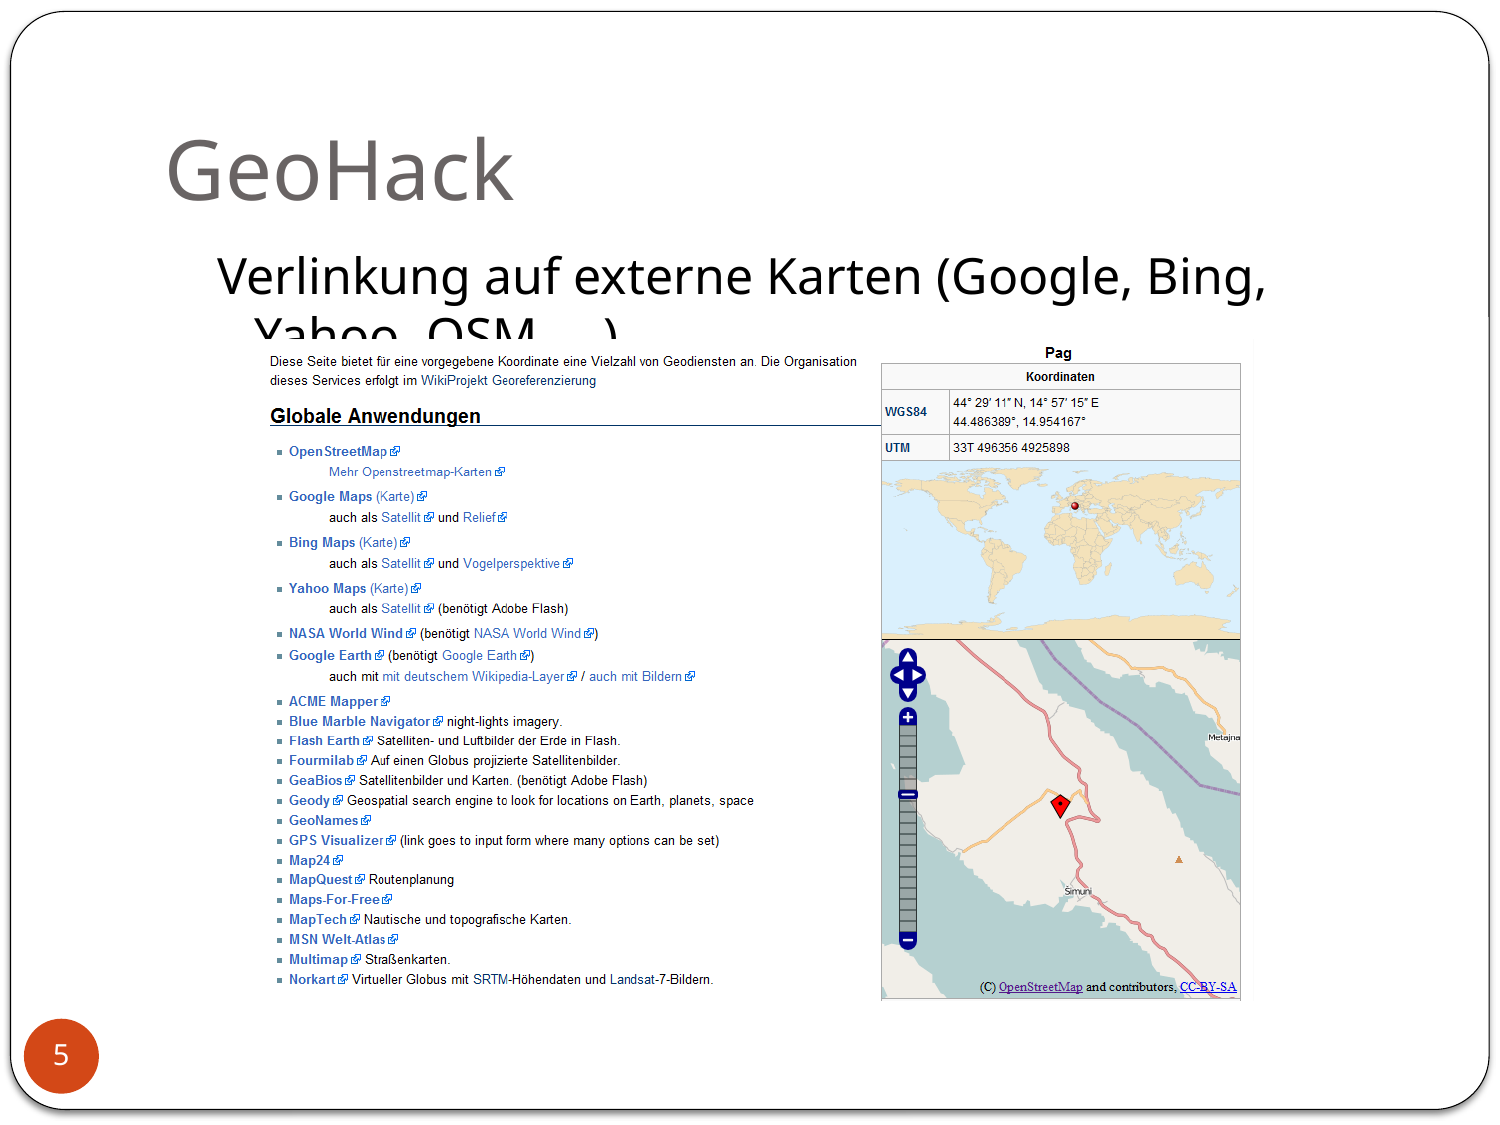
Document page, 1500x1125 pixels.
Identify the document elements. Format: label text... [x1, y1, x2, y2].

picture [257, 339, 1255, 1002]
list Verlinkung auf externe Karten (Google, Bing, Yahoo, OSM, …) [150, 237, 1425, 988]
title GeoHack [150, 45, 1425, 233]
slide_number 5 [23, 1018, 99, 1094]
